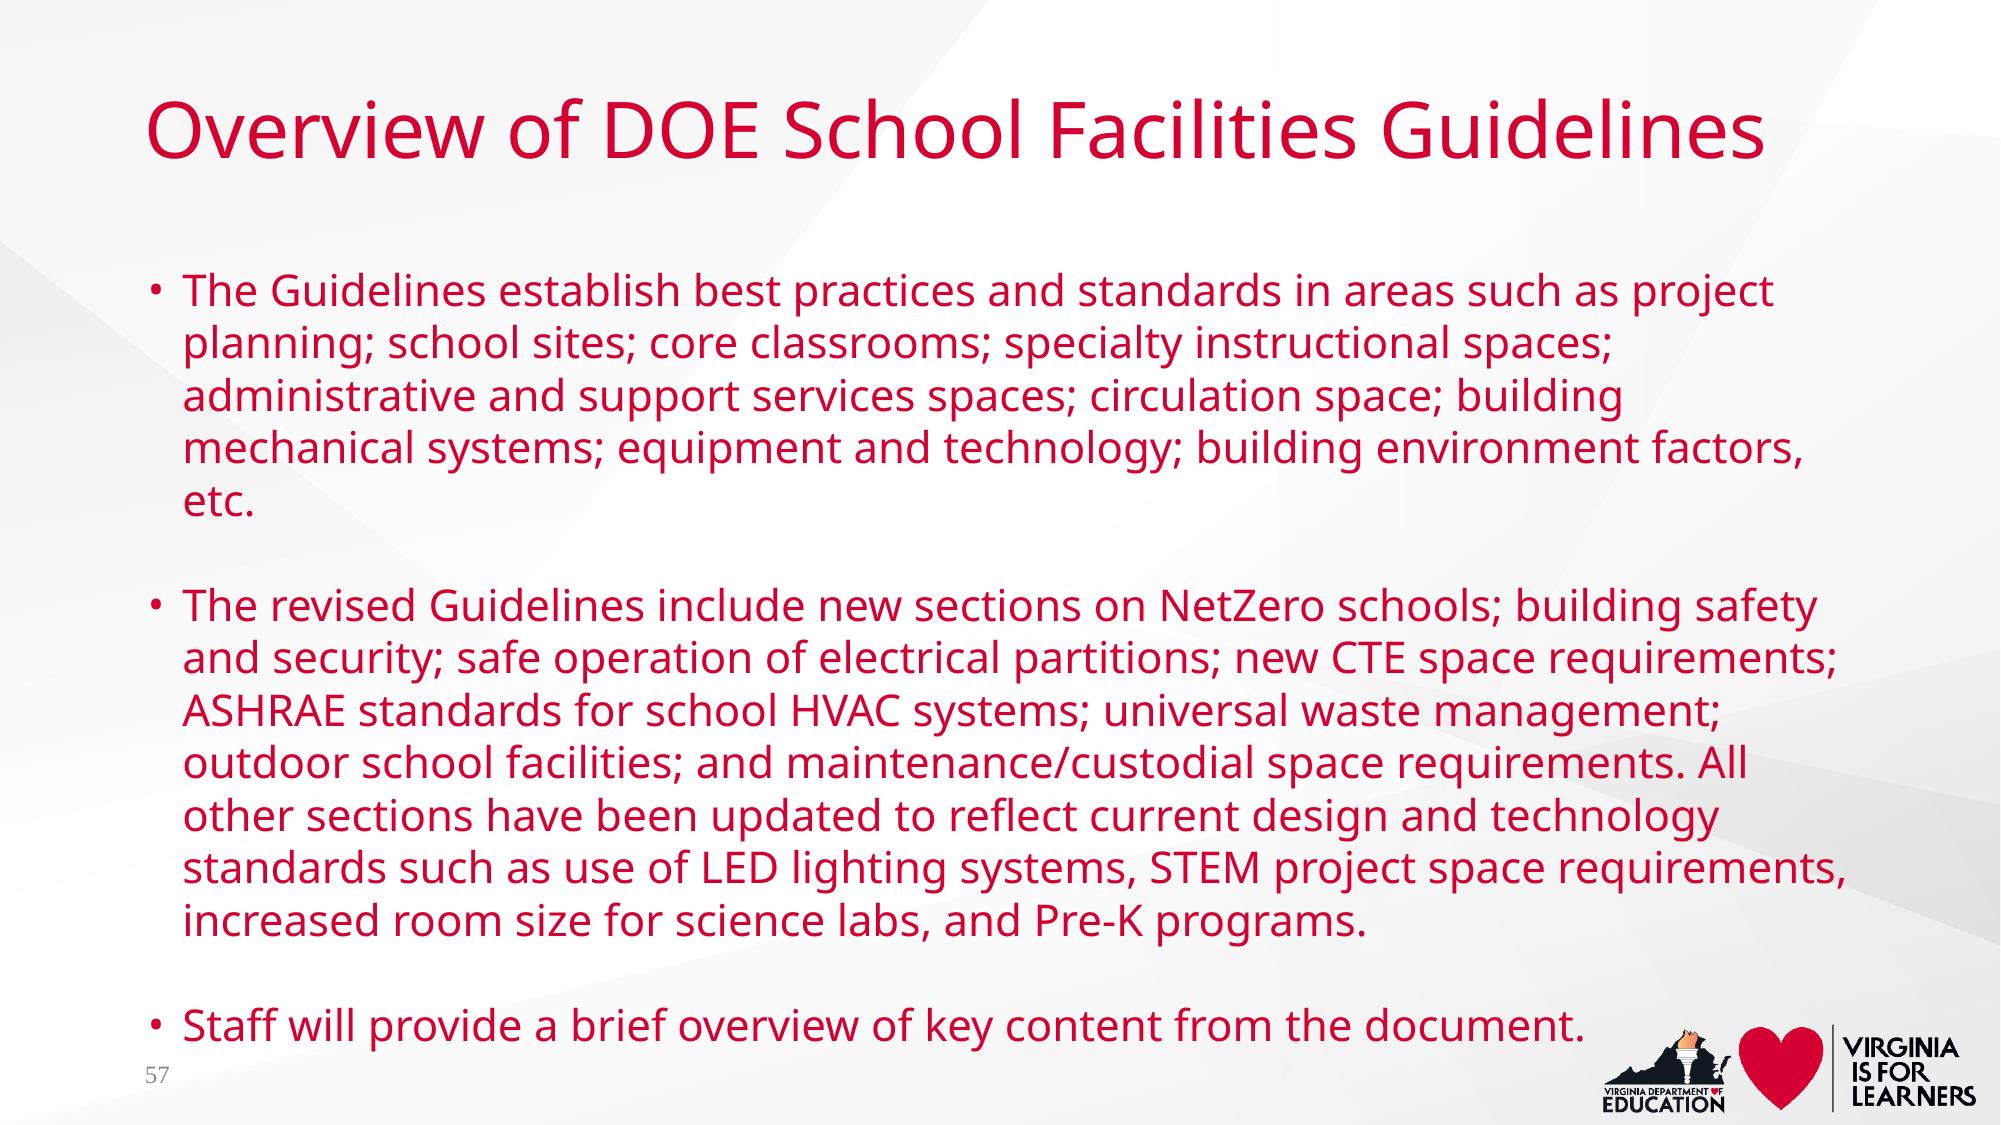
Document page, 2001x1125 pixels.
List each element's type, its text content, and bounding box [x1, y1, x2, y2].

slide_number 57 [137, 739, 180, 1125]
list The Guidelines establish best practices and standards in areas such as project planning; school sites; core classrooms; specialty instructional spaces; administrative and support services spaces; circulation space; building mechanical systems; equipment and technology; building environment factors, etc. The revised Guidelines include new sections on NetZero schools; building safety and security; safe operation of electrical partitions; new CTE space requirements; ASHRAE standards for school HVAC systems; universal waste management; outdoor school facilities; and maintenance/custodial space requirements. All other sections have been updated to reflect current design and technology standards such as use of LED lighting systems, STEM project space requirements, increased room size for science labs, and Pre-K programs. Staff will provide a brief overview of key content from the document. [137, 254, 1863, 1030]
title Overview of DOE School Facilities Guidelines [137, 24, 1863, 243]
picture [0, 0, 2001, 1125]
